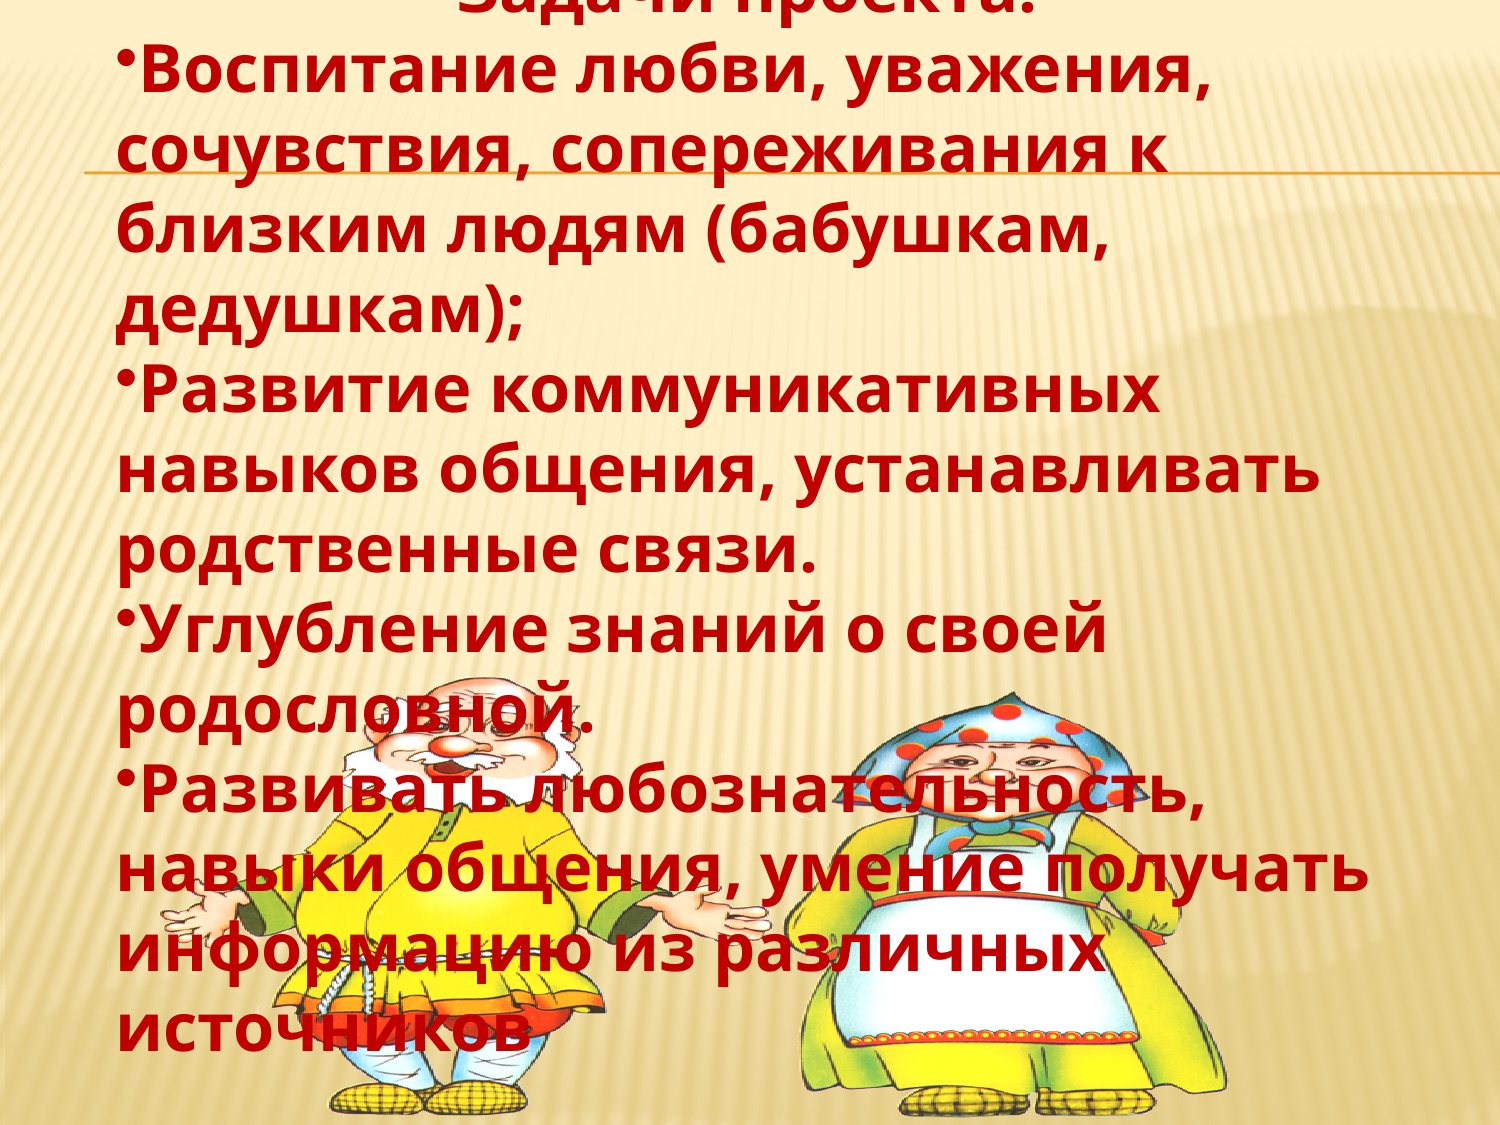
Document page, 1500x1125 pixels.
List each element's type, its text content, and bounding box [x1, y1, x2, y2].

text_box Задачи проекта: Воспитание любви, уважения, сочувствия, сопереживания к близким людям (бабушкам, дедушкам); Развитие коммуникативных навыков общения, устанавливать родственные связи. Углубление знаний о своей родословной. Развивать любознательность, навыки общения, умение получать информацию из различных источников [100, 0, 1412, 1125]
picture [159, 668, 1229, 1125]
